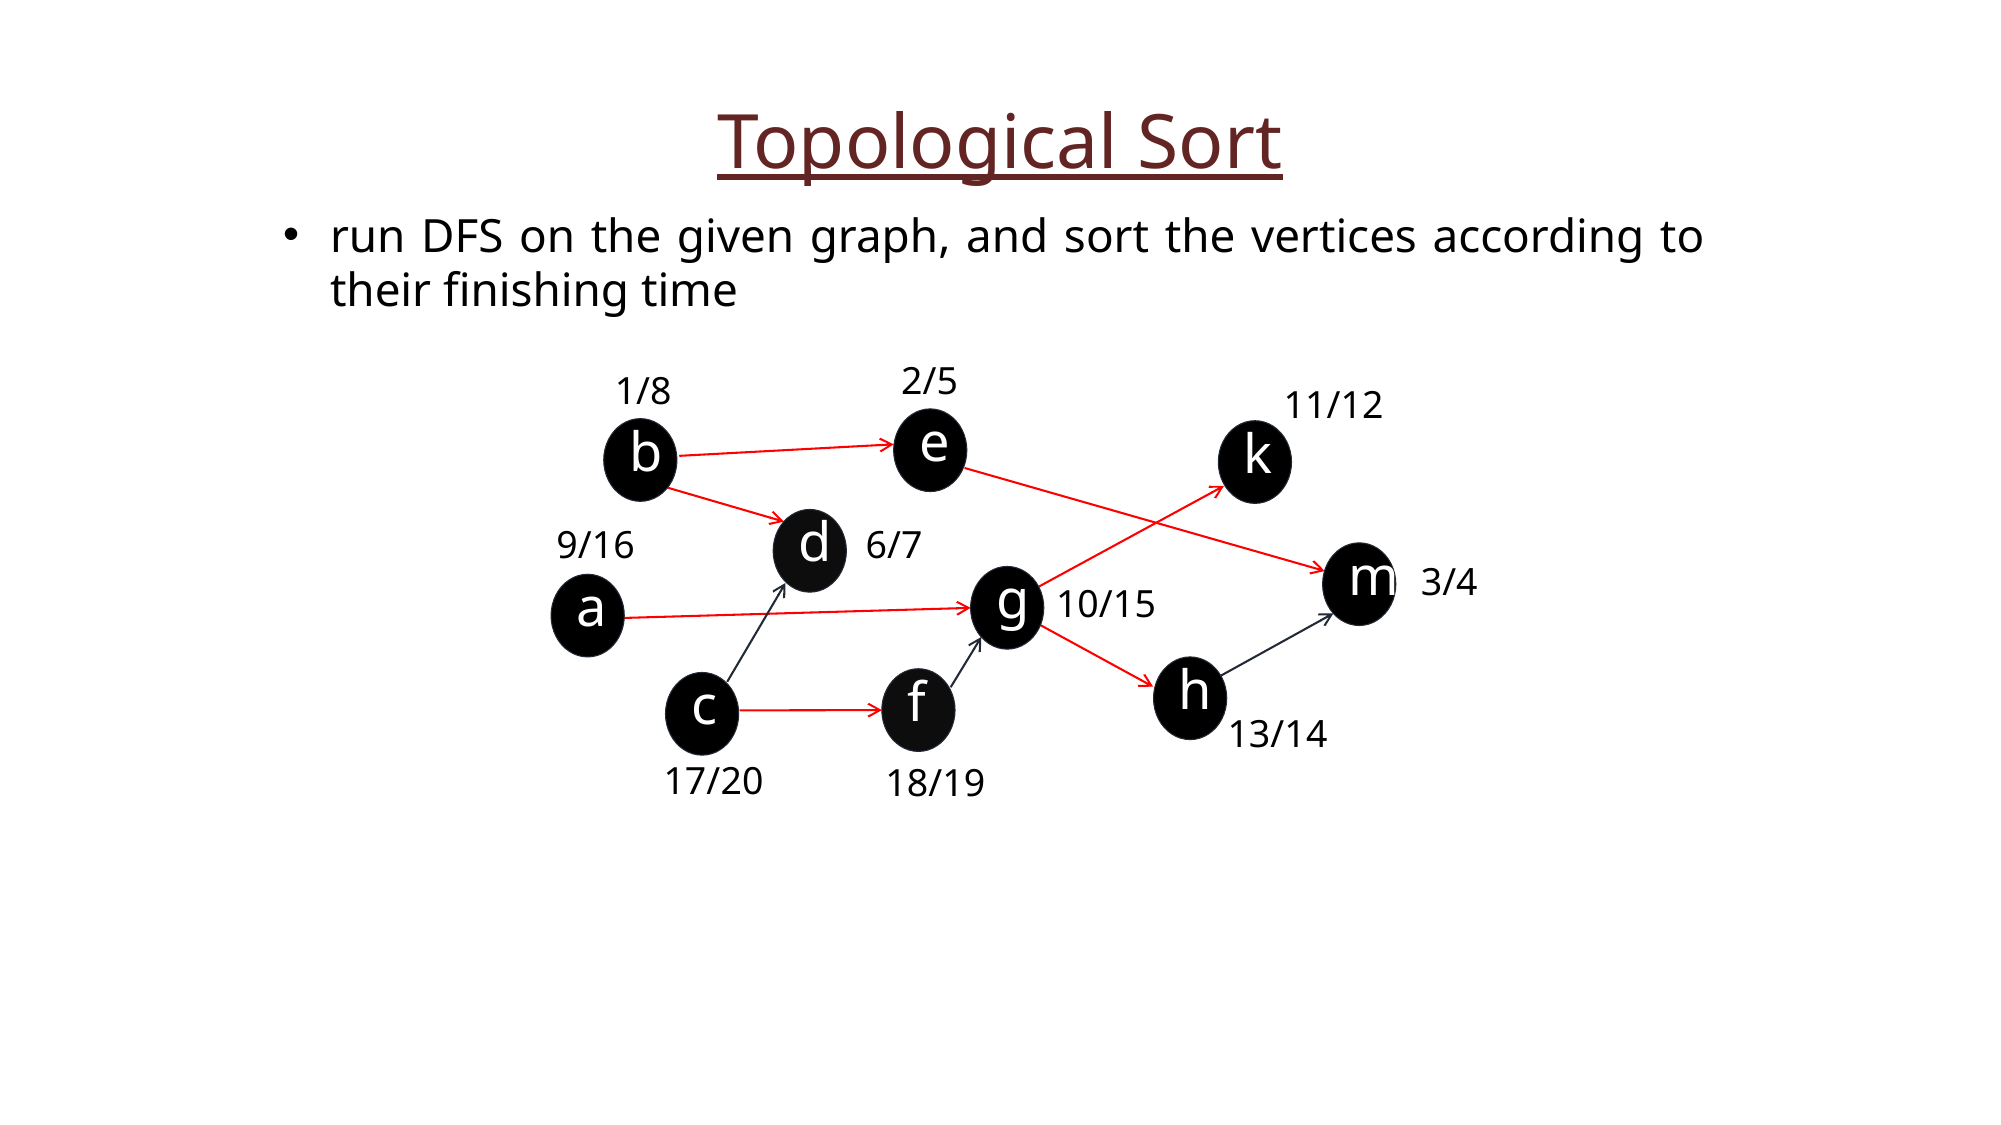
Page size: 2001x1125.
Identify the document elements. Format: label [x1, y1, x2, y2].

text_box [1406, 550, 1493, 611]
text_box [268, 45, 1721, 812]
